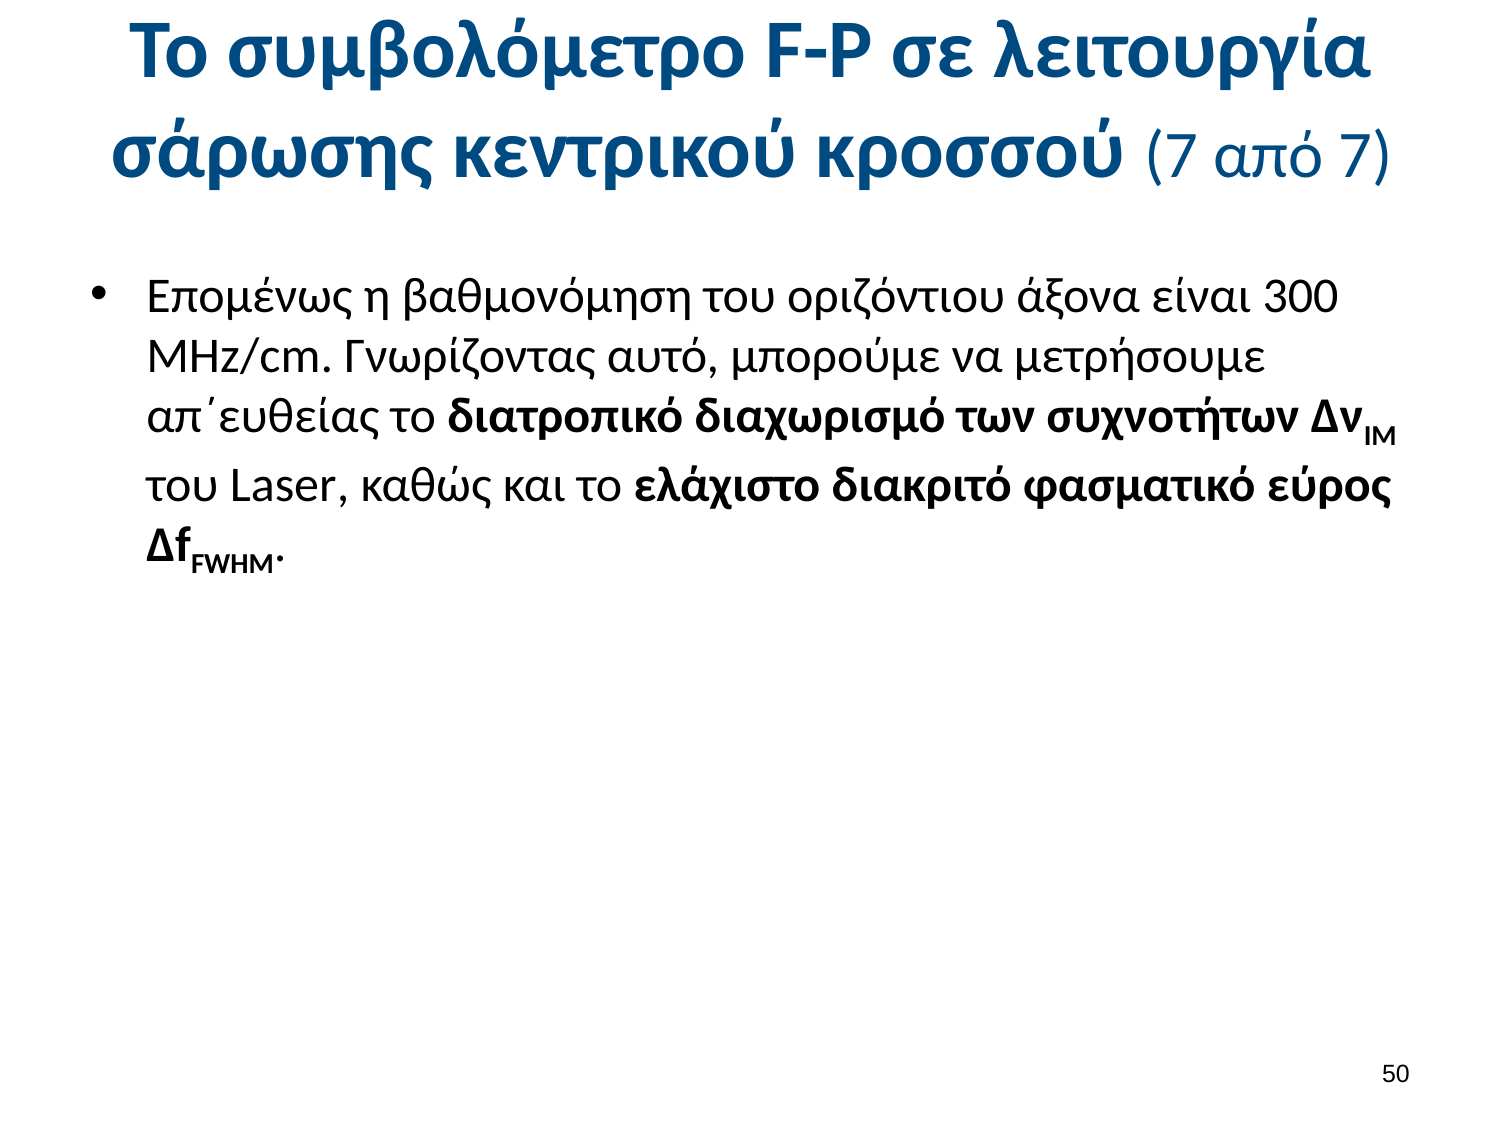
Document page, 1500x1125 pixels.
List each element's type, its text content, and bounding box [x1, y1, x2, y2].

slide_number 49 [1074, 1042, 1425, 1103]
title Το συμβολόμετρο F-P σε λειτουργία σάρωσης κεντρικού κροσσού (7 από 7) [76, 19, 1427, 169]
list Επομένως η βαθμονόμηση του οριζόντιου άξονα είναι 300 MHz/cm. Γνωρίζοντας αυτό, μπορούμε να μετρήσουμε απ΄ευθείας το διατροπικό διαχωρισμό των συχνοτήτων ΔνΙΜ του Laser, καθώς και το ελάχιστο διακριτό φασματικό εύρος ΔfFWHM. [75, 255, 1425, 1024]
